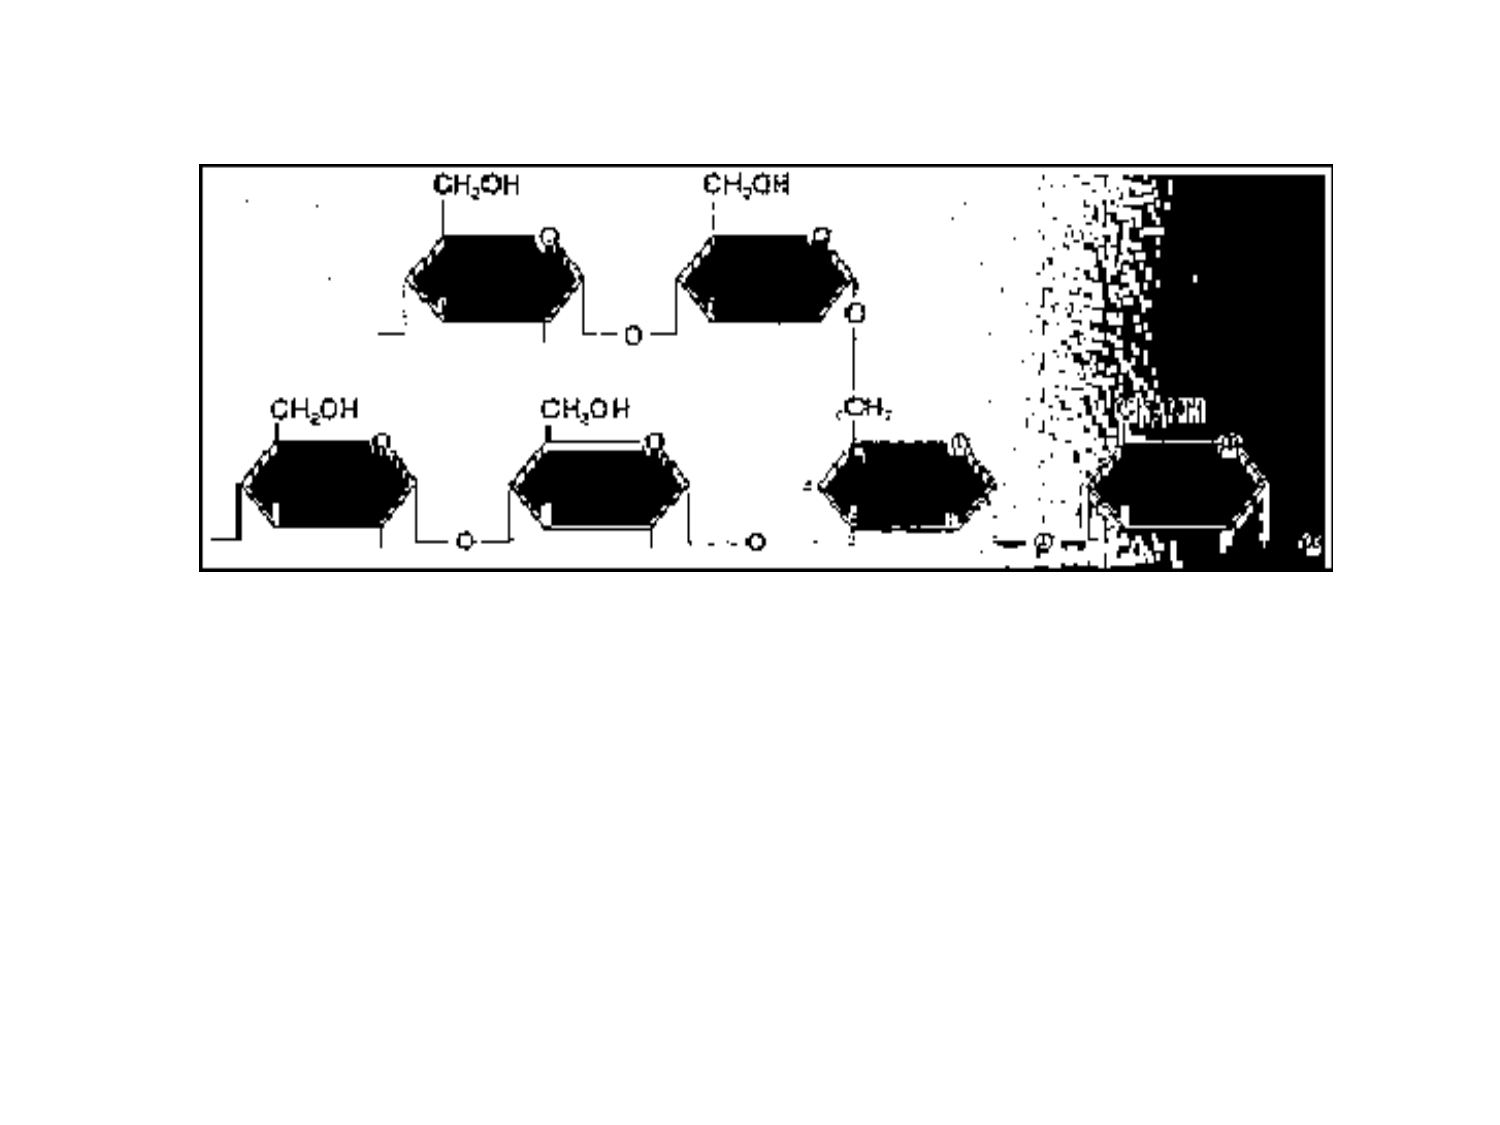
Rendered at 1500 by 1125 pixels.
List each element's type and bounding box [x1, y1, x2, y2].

picture [198, 163, 1334, 572]
